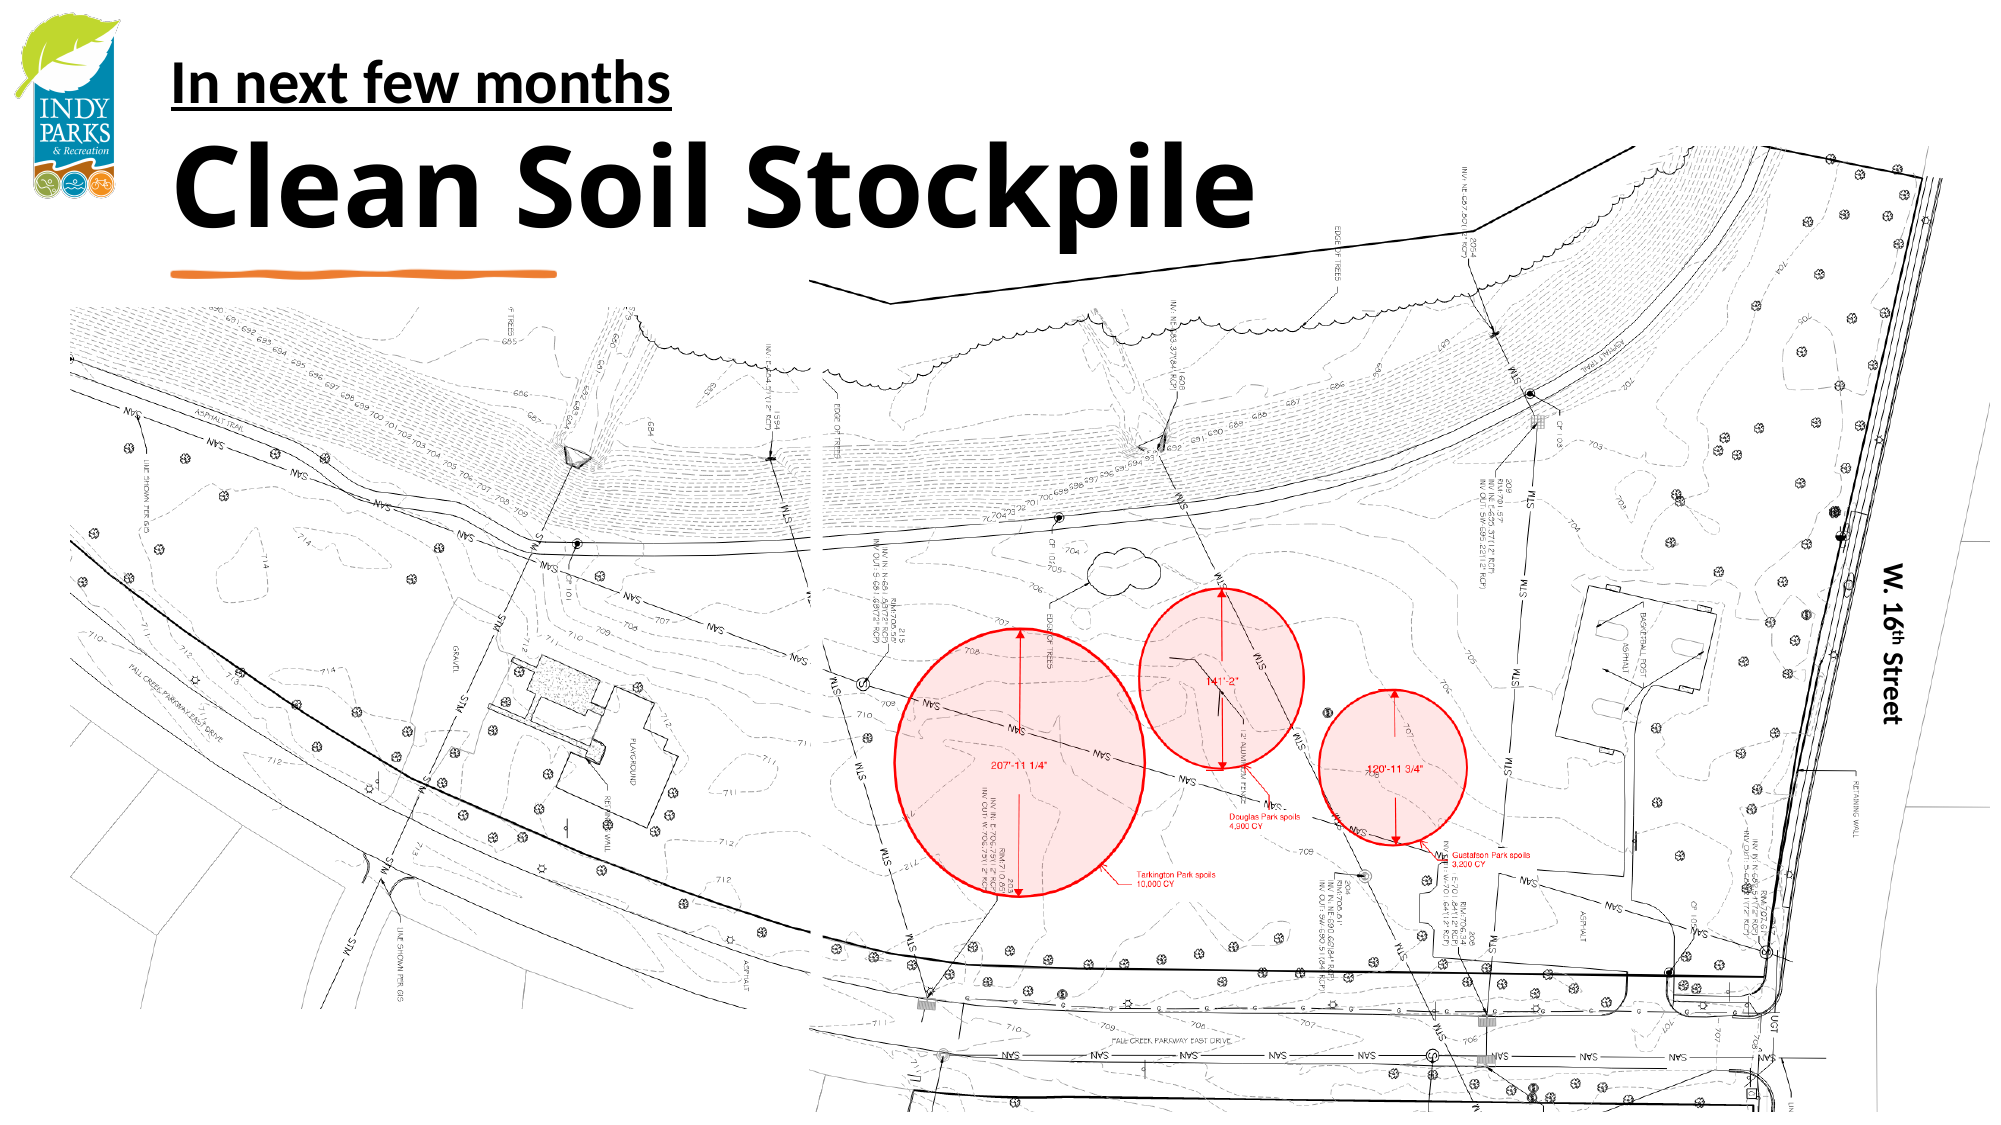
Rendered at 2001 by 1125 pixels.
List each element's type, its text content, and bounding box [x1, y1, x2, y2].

text_box In next few months [155, 33, 694, 124]
picture [116, 254, 577, 294]
text_box Clean Soil Stockpile [155, 92, 1464, 260]
picture [69, 146, 2000, 1112]
picture [0, 11, 162, 199]
